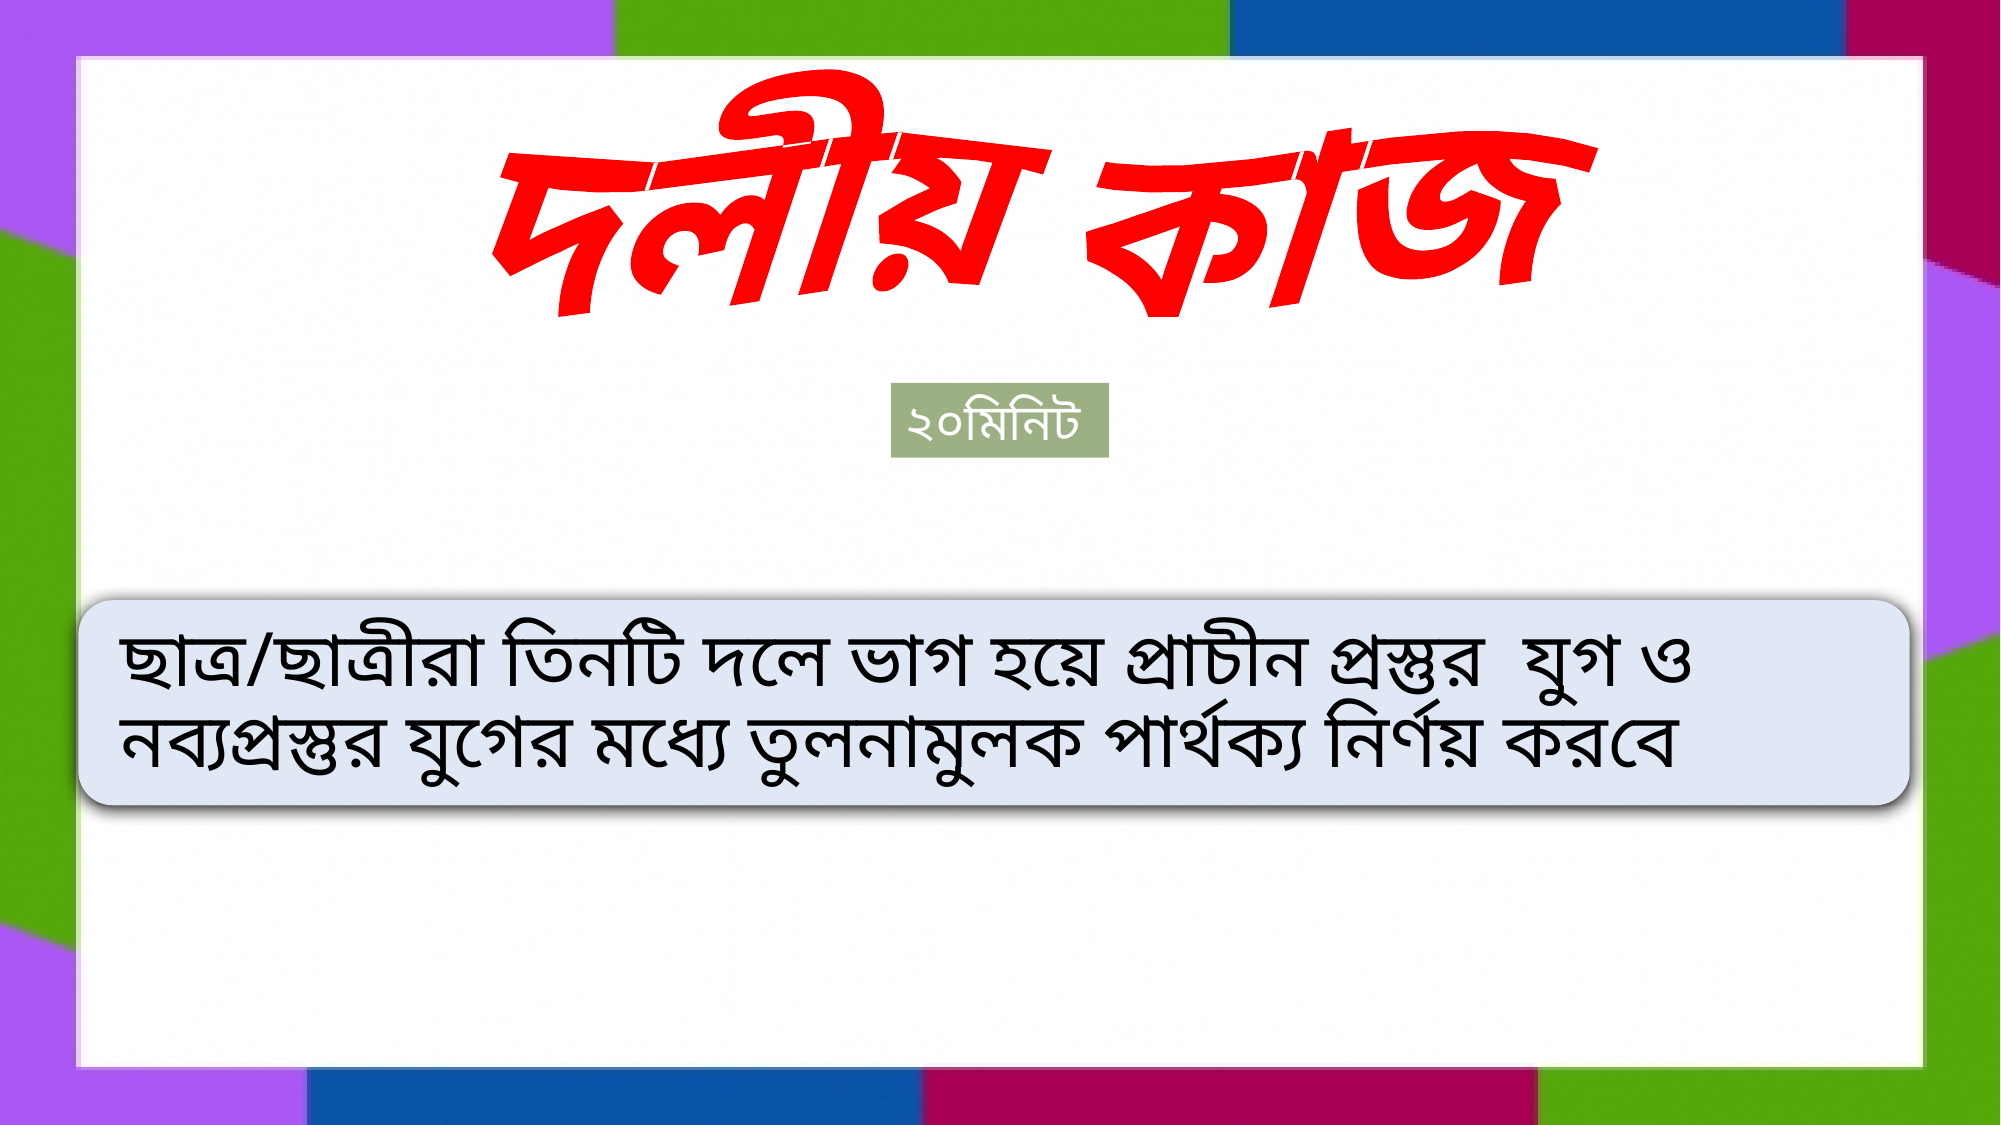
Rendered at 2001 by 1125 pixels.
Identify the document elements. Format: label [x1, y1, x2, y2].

list [78, 367, 1910, 1032]
picture [0, 0, 2000, 1125]
